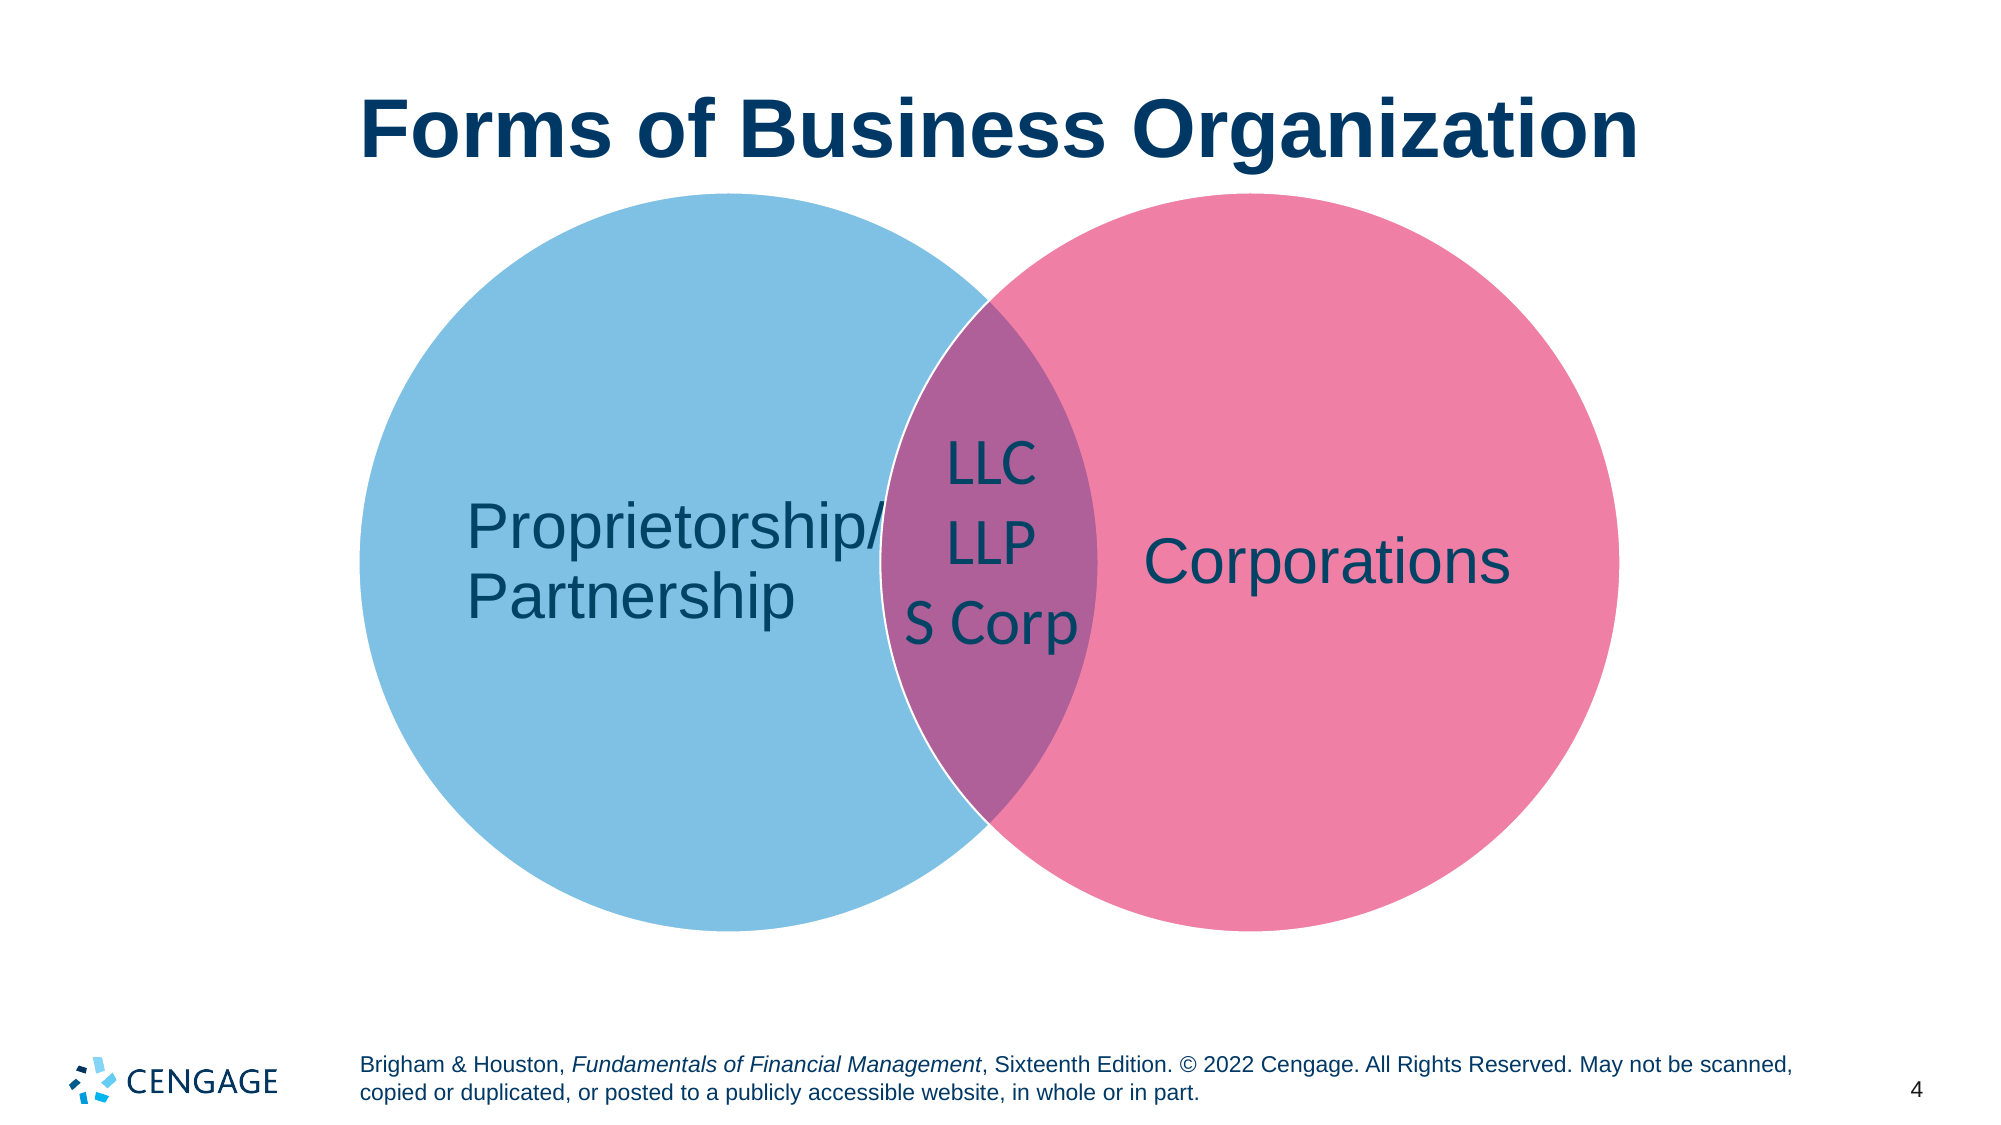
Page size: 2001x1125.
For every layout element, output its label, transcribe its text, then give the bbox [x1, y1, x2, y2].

picture [69, 1057, 277, 1104]
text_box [333, 117, 1667, 1007]
title Forms of Business Organization [78, 77, 1923, 278]
